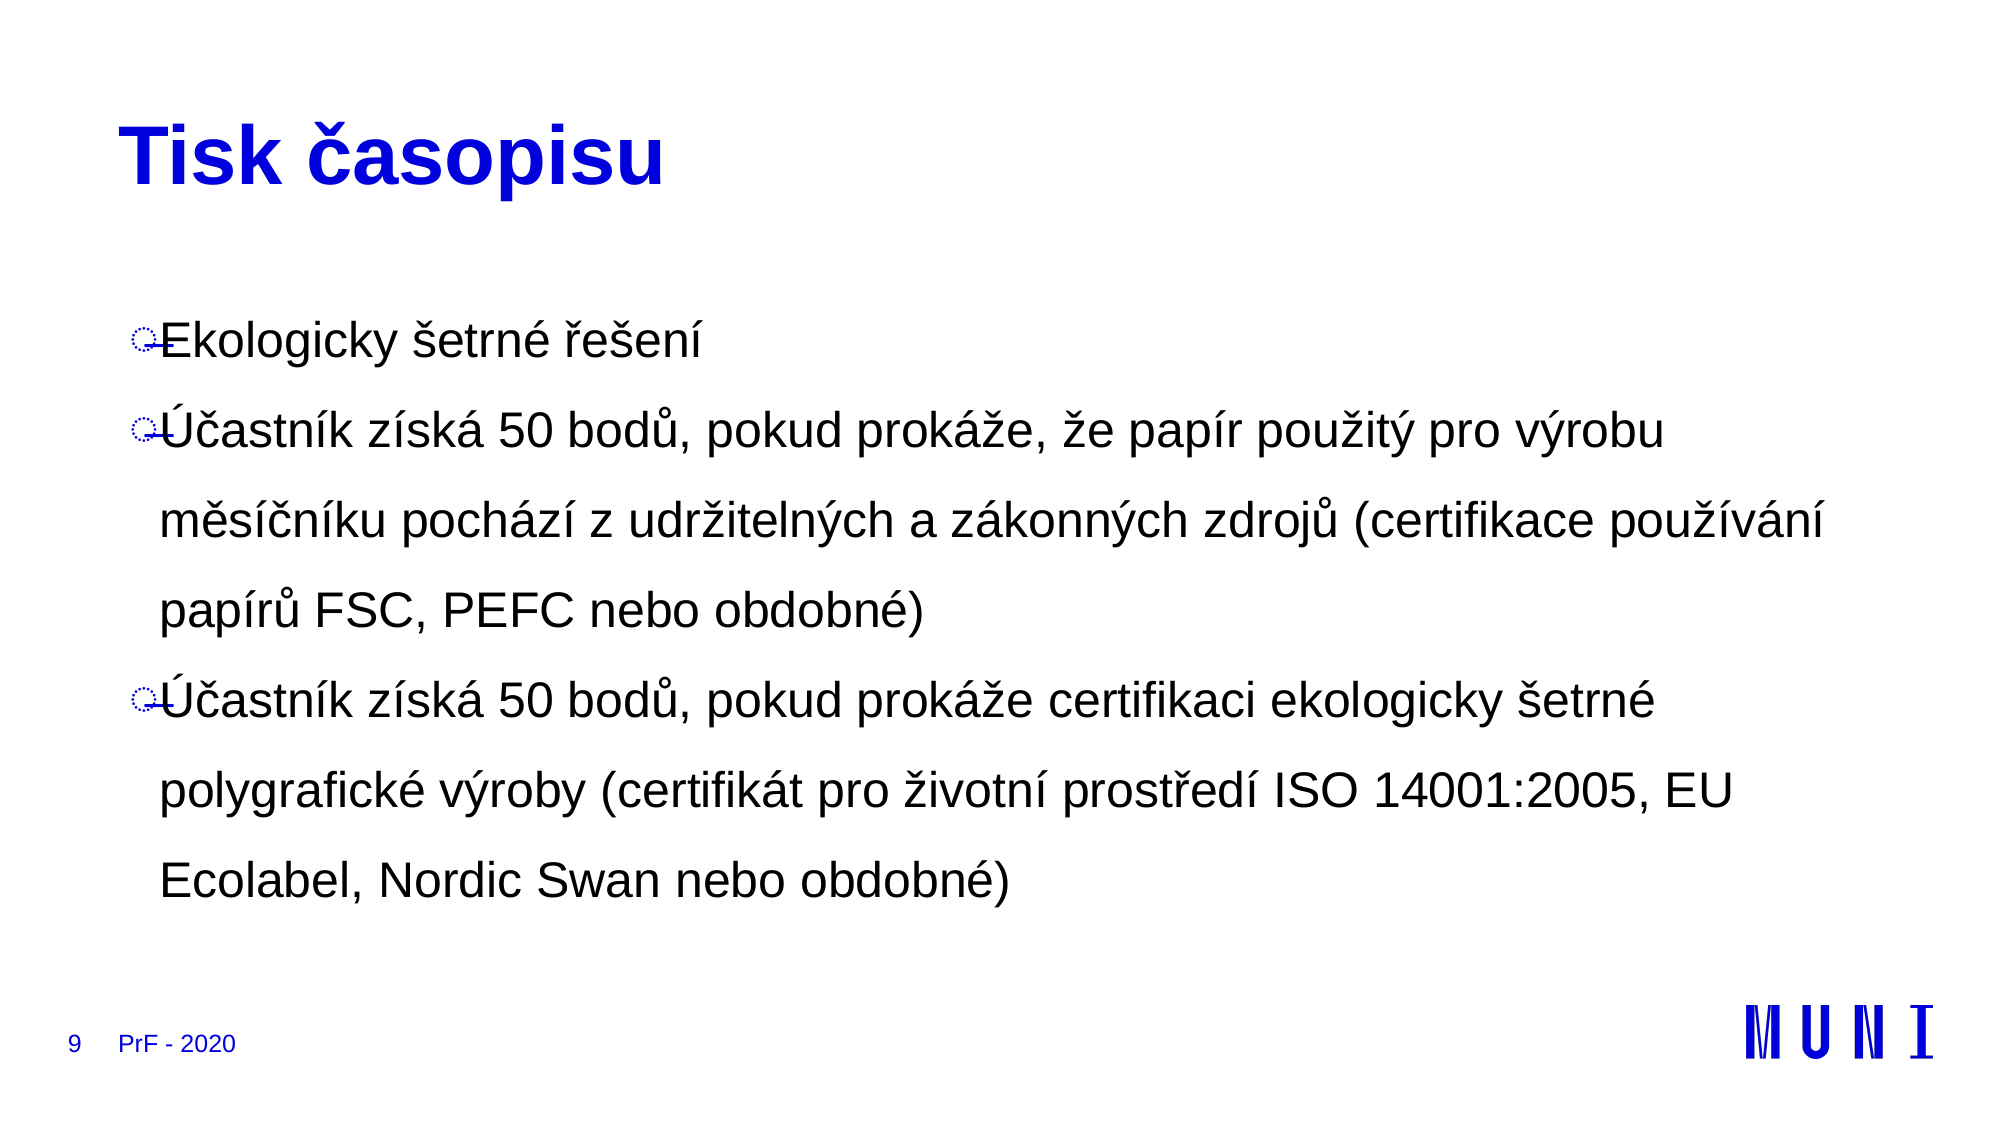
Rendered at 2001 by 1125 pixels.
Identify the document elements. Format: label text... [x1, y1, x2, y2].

picture [1746, 1005, 1933, 1059]
slide_number 9 [67, 1021, 110, 1063]
footer PrF - 2020 [118, 1021, 1418, 1063]
title Tisk časopisu [118, 118, 1883, 193]
list Ekologicky šetrné řešení Účastník získá 50 bodů, pokud prokáže, že papír použitý pro výrobu měsíčníku pochází z udržitelných a zákonných zdrojů (certifikace používání papírů FSC, PEFC nebo obdobné) Účastník získá 50 bodů, pokud prokáže certifikaci ekologicky šetrné polygrafické výroby (certifikát pro životní prostředí ISO 14001:2005, EU Ecolabel, Nordic Swan nebo obdobné) [118, 277, 1883, 957]
